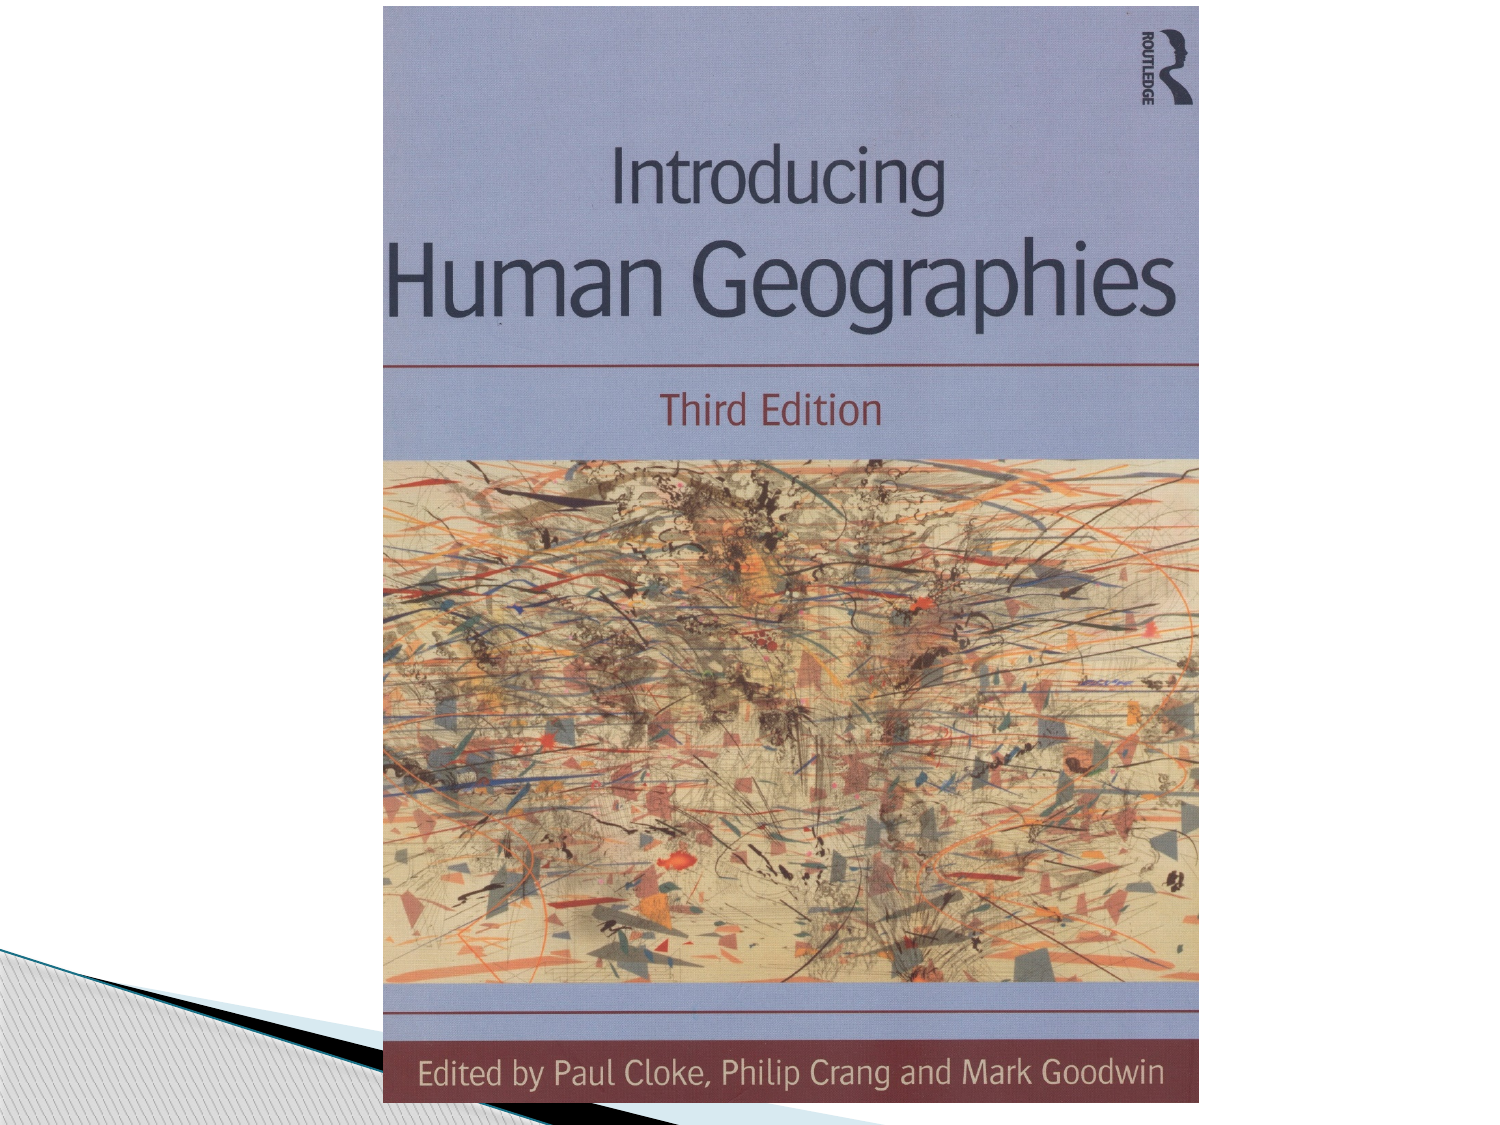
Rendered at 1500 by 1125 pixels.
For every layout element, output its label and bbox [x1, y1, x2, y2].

picture [383, 5, 1200, 1103]
